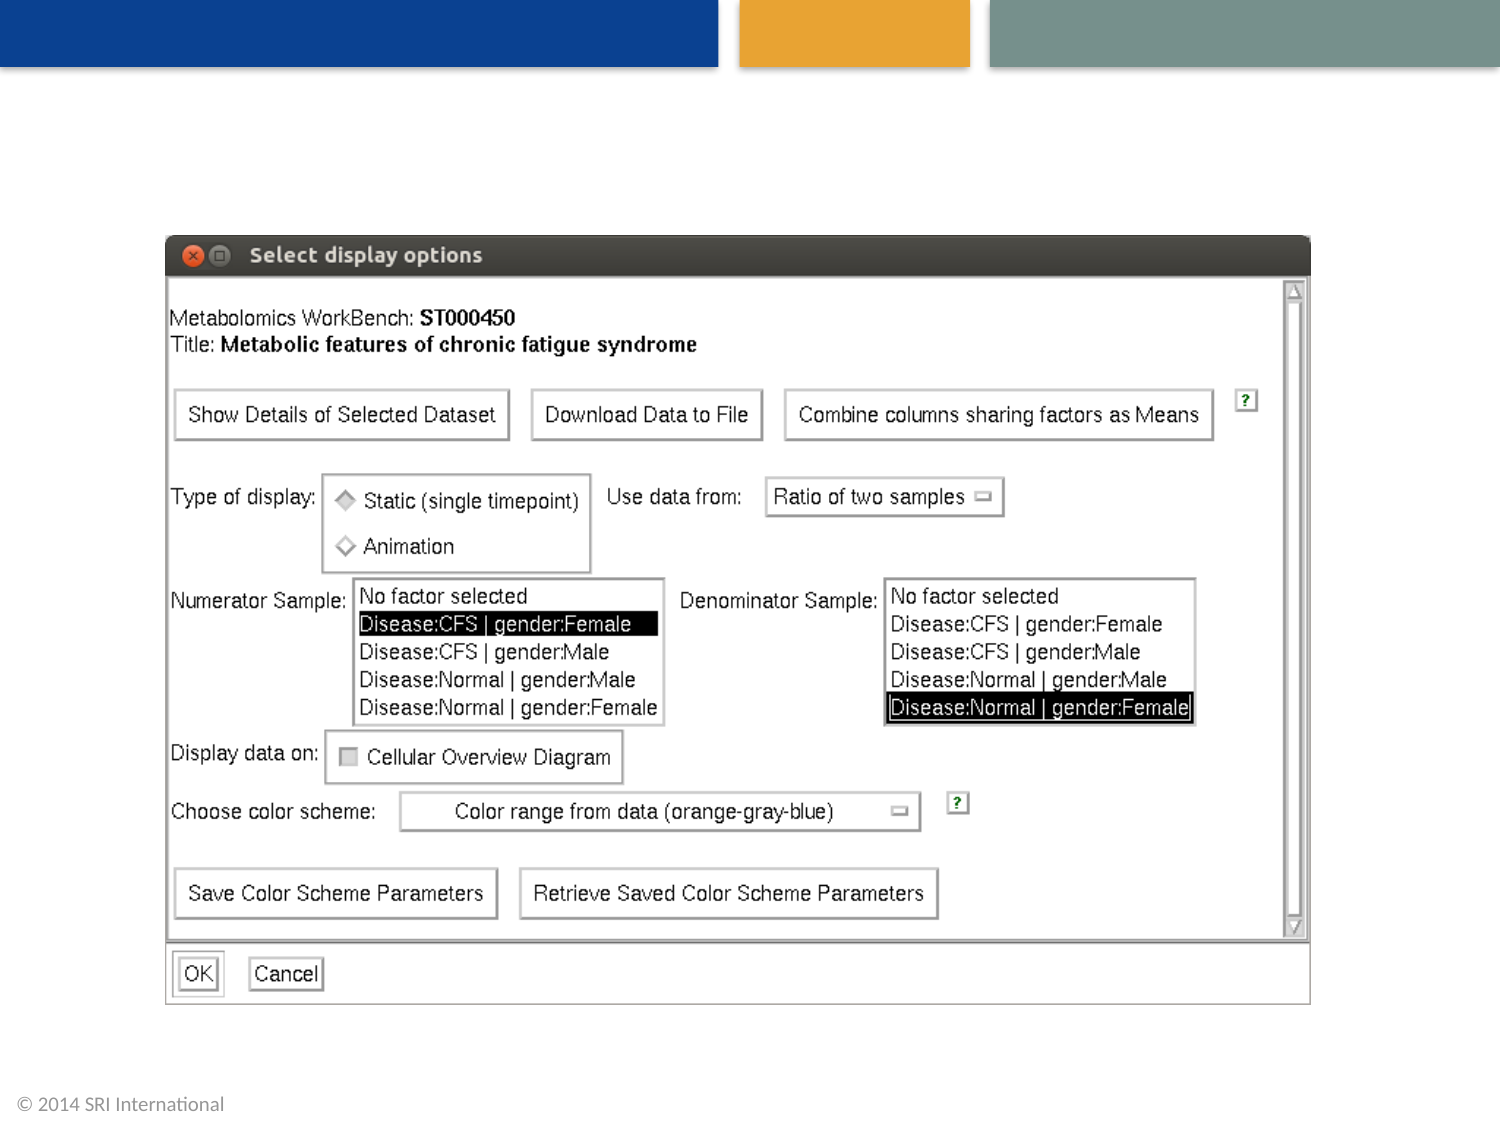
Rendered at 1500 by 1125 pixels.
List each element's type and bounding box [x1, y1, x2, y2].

list [164, 235, 1311, 1006]
